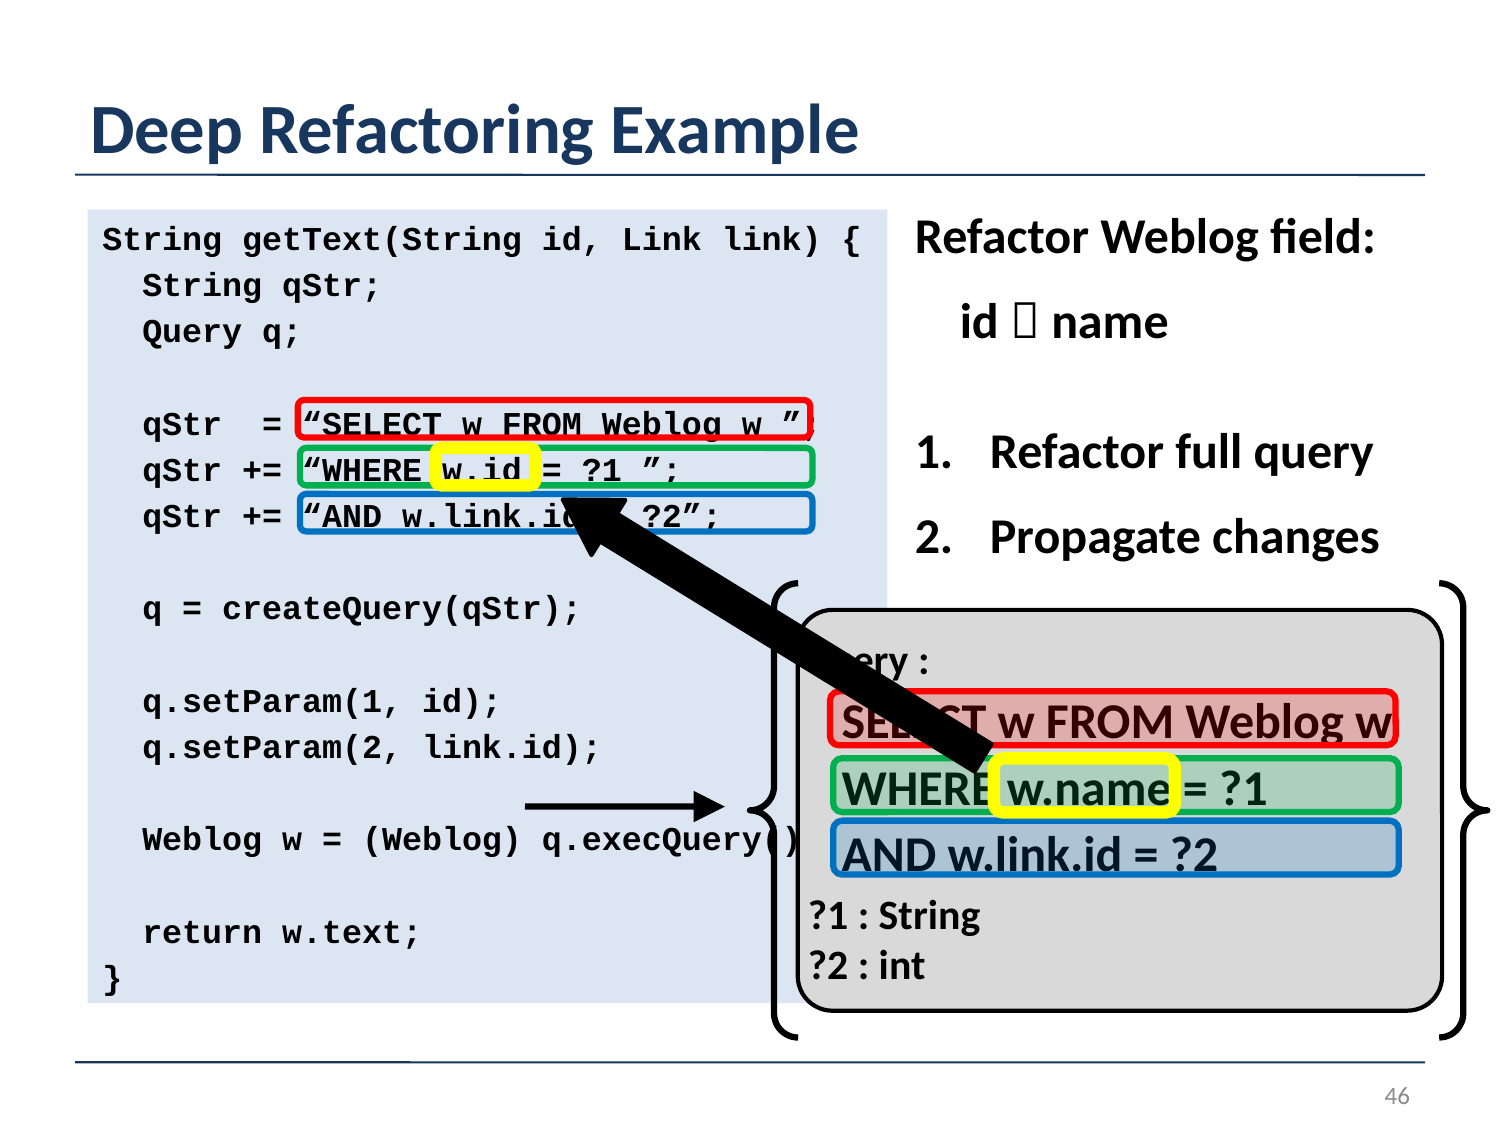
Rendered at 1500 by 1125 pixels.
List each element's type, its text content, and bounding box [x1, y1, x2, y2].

text_box Refactor Weblog field: id  name Refactor full query Propagate changes [900, 196, 1450, 571]
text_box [87, 209, 888, 1013]
title Deep Refactoring Example [75, 75, 1425, 175]
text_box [749, 582, 1488, 1038]
slide_number 46 [1074, 1065, 1425, 1125]
